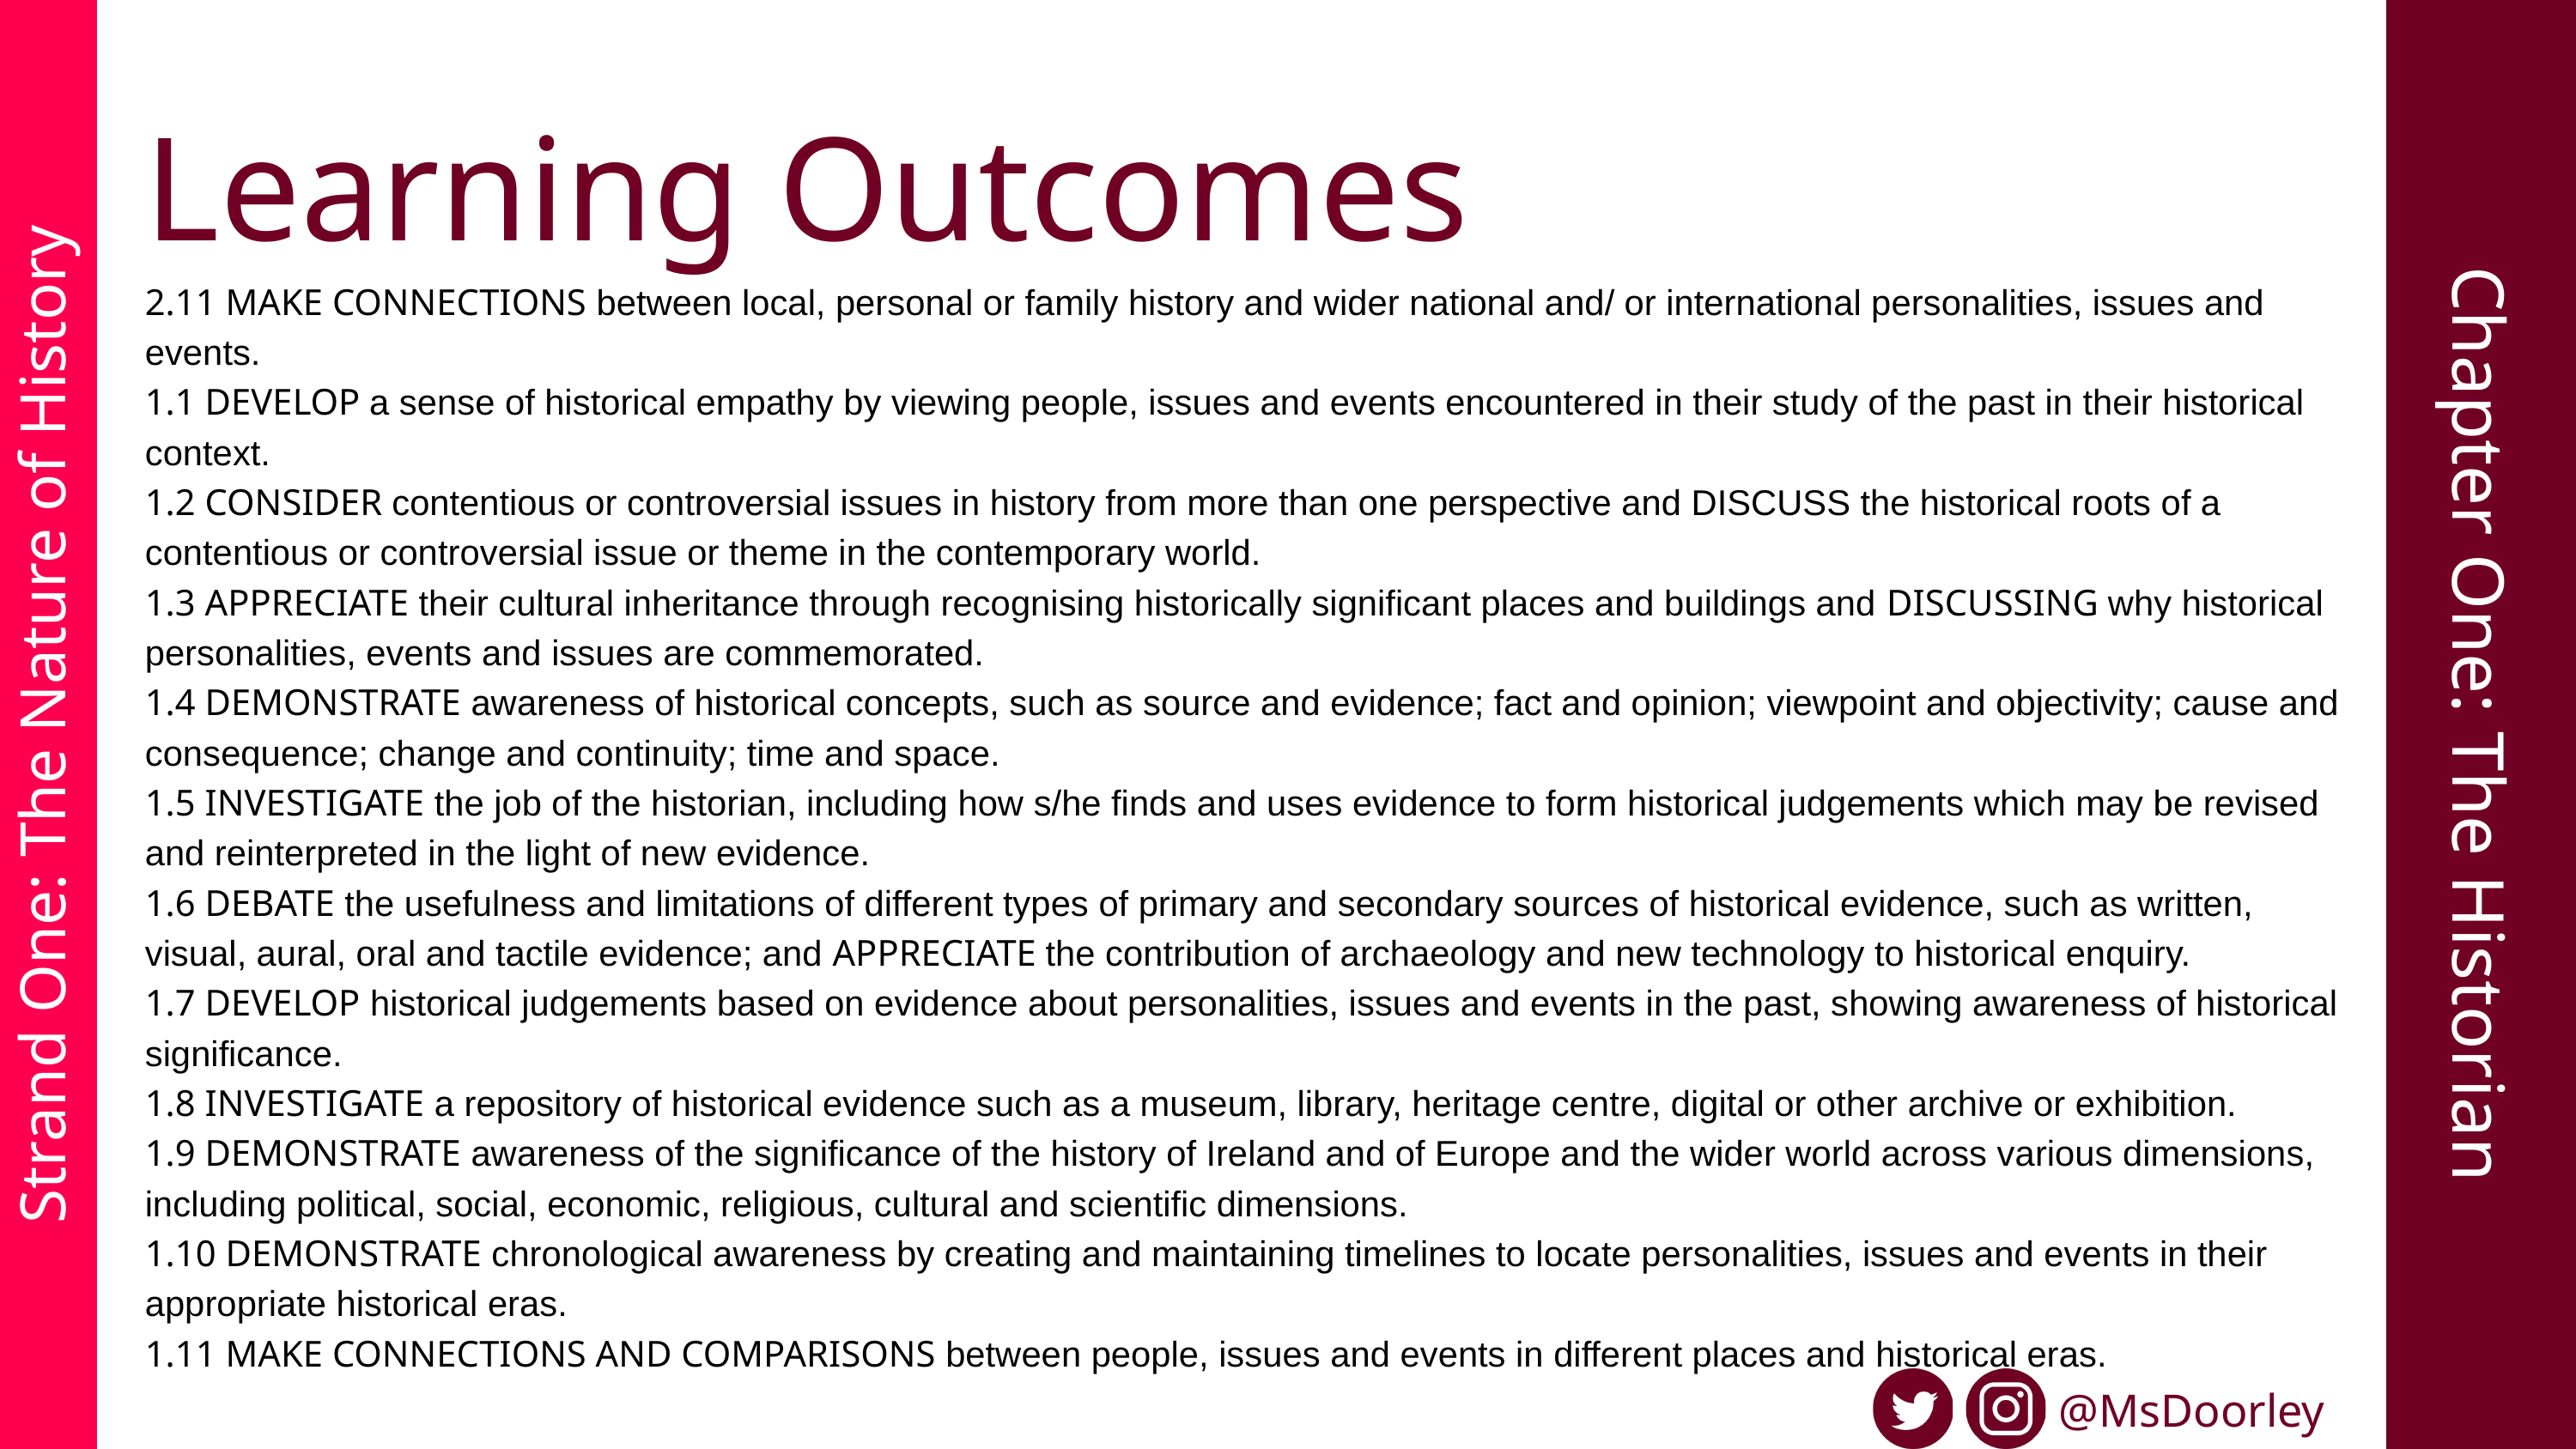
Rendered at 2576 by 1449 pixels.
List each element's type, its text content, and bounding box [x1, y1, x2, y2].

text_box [0, 0, 97, 1449]
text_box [2385, 0, 2576, 1449]
text_box 2.11 MAKE CONNECTIONS between local, personal or family history and wider national and/ or international personalities, issues and events. 1.1 DEVELOP a sense of historical empathy by viewing people, issues and events encountered in their study of the past in their historical context. 1.2 CONSIDER contentious or controversial issues in history from more than one perspective and DISCUSS the historical roots of a contentious or controversial issue or theme in the contemporary world. 1.3 APPRECIATE their cultural inheritance through recognising historically significant places and buildings and DISCUSSING why historical personalities, events and issues are commemorated. 1.4 DEMONSTRATE awareness of historical concepts, such as source and evidence; fact and opinion; viewpoint and objectivity; cause and consequence; change and continuity; time and space. 1.5 INVESTIGATE the job of the historian, including how s/he finds and uses evidence to form historical judgements which may be revised and reinterpreted in the light of new evidence. 1.6 DEBATE the usefulness and limitations of different types of primary and secondary sources of historical evidence, such as written, visual, aural, oral and tactile evidence; and APPRECIATE the contribution of archaeology and new technology to historical enquiry. 1.7 DEVELOP historical judgements based on evidence about personalities, issues and events in the past, showing awareness of historical significance. 1.8 INVESTIGATE a repository of historical evidence such as a museum, library, heritage centre, digital or other archive or exhibition. 1.9 DEMONSTRATE awareness of the significance of the history of Ireland and of Europe and the wider world across various dimensions, including political, social, economic, religious, cultural and scientific dimensions. 1.10 DEMONSTRATE chronological awareness by creating and maintaining timelines to locate personalities, issues and events in their appropriate historical eras. 1.11 MAKE CONNECTIONS AND COMPARISONS between people, issues and events in different places and historical eras. [144, 272, 2344, 1374]
text_box Learning Outcomes [144, 69, 2344, 270]
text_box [1872, 1368, 2386, 1449]
